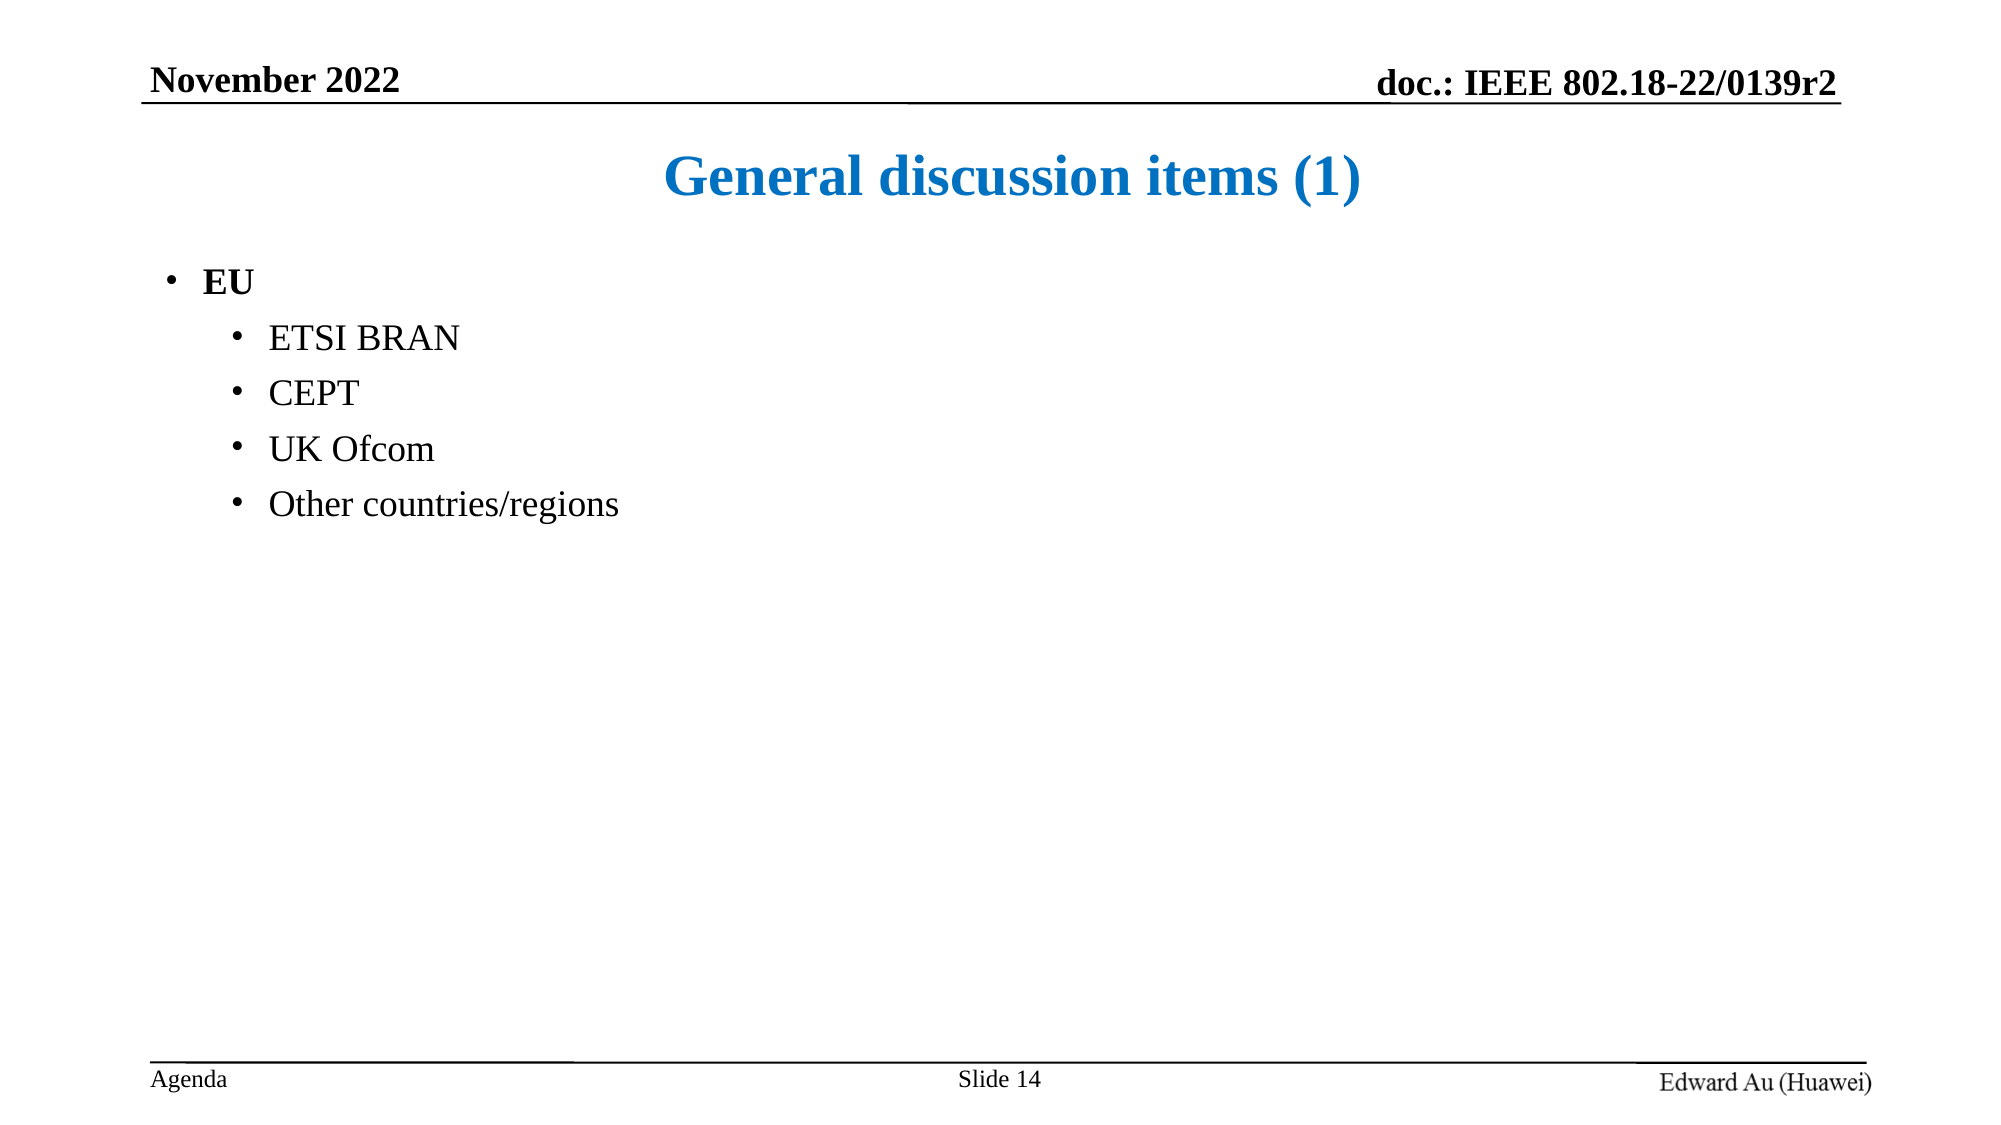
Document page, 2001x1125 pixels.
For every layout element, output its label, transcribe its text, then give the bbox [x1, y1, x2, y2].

slide_number Slide 14 [933, 1061, 1067, 1123]
title General discussion items (1) [162, 99, 1864, 246]
picture [1174, 1058, 1887, 1113]
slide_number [149, 54, 651, 101]
list EU ETSI BRAN CEPT UK Ofcom Other countries/regions [149, 249, 1869, 1038]
